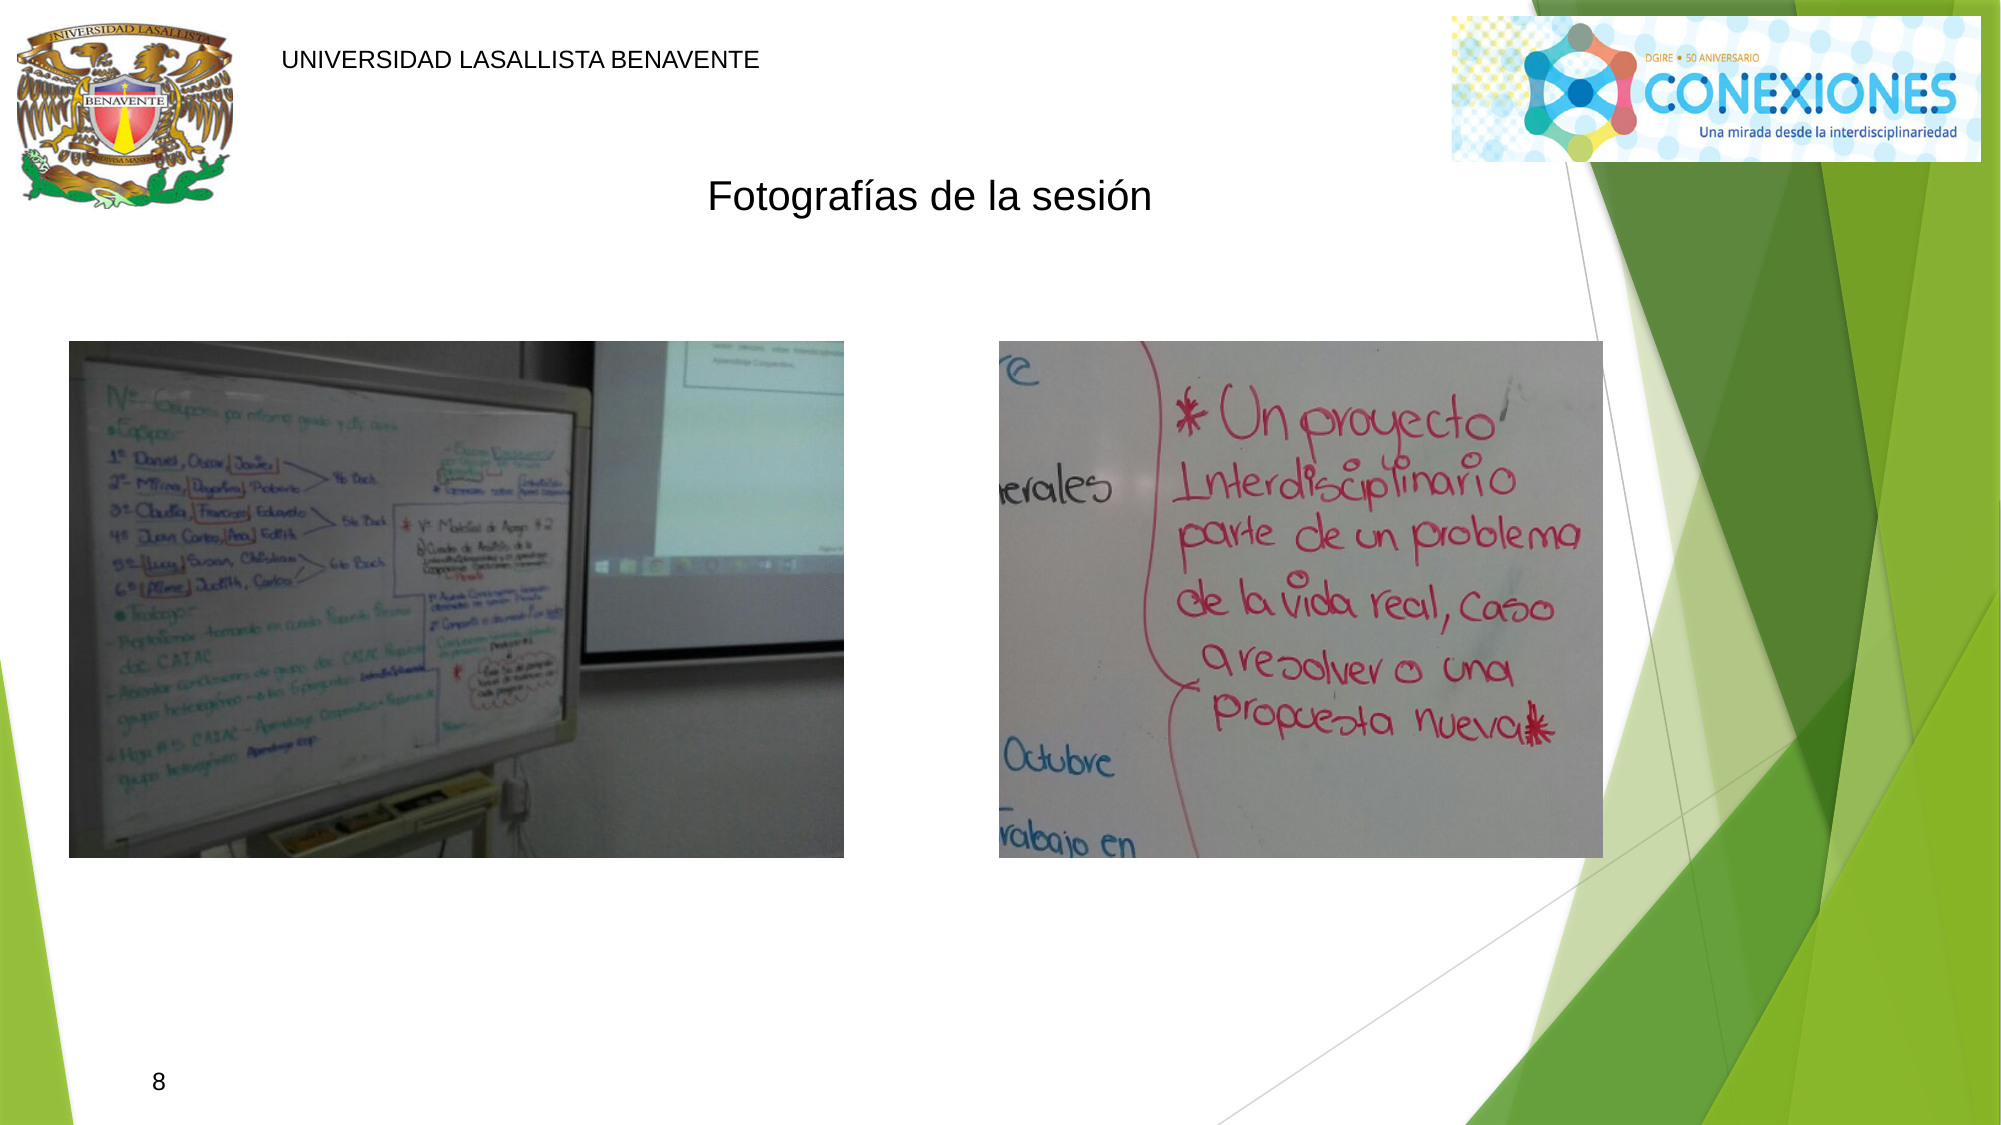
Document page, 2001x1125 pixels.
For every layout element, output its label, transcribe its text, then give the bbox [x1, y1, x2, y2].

picture [1450, 15, 1982, 163]
picture [999, 341, 1603, 859]
picture [16, 17, 234, 209]
text_box 8 [69, 1050, 182, 1111]
title Fotografías de la sesión [692, 161, 1251, 234]
text_box UNIVERSIDAD LASALLISTA BENAVENTE [266, 35, 1017, 81]
picture [68, 341, 845, 859]
